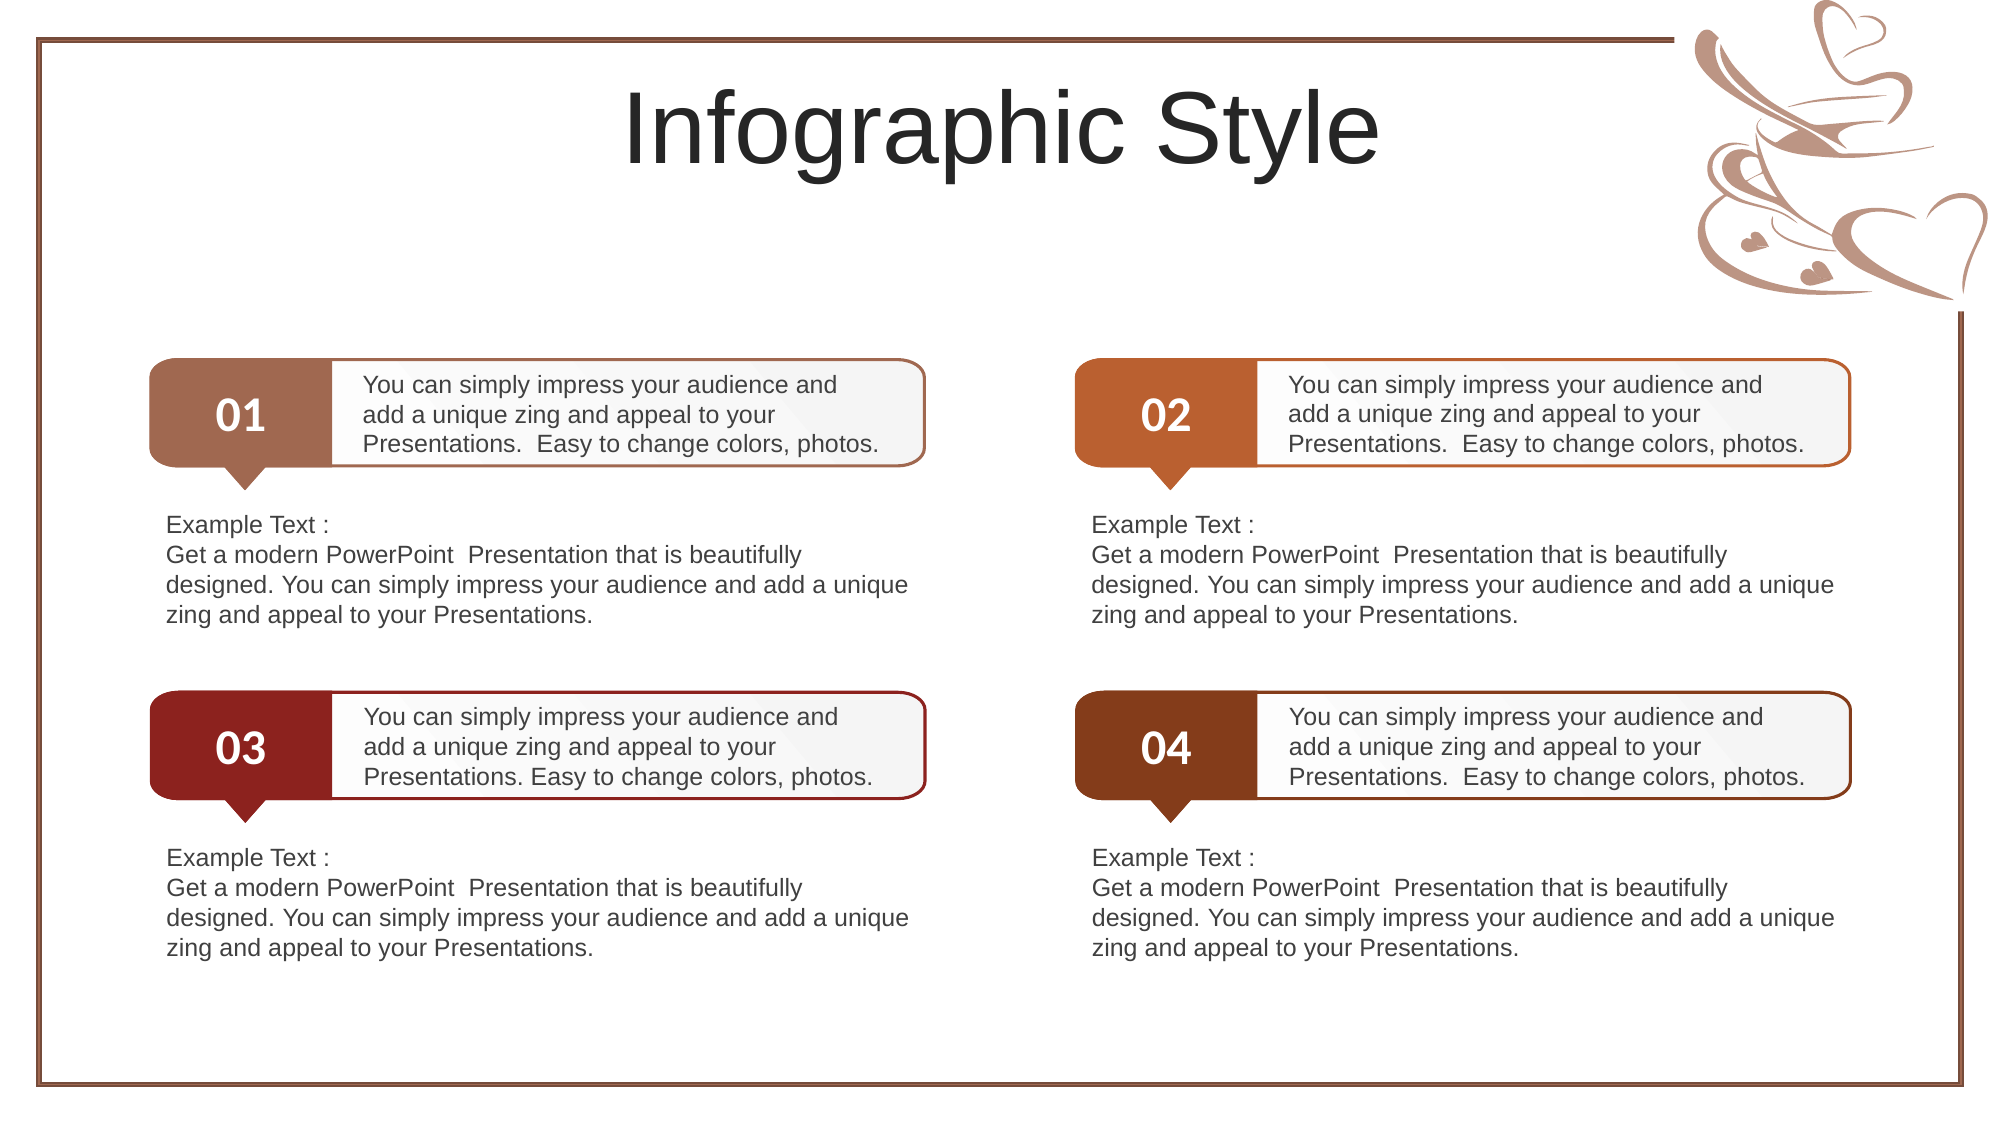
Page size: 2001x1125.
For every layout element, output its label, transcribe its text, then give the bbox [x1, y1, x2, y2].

text_box Example Text : Get a modern PowerPoint Presentation that is beautifully designed. You can simply impress your audience and add a unique zing and appeal to your Presentations. [151, 501, 925, 636]
text_box [150, 691, 332, 823]
text_box 04 [1107, 707, 1226, 782]
text_box 03 [182, 707, 300, 782]
text_box 02 [1107, 374, 1226, 449]
text_box [332, 691, 927, 800]
text_box You can simply impress your audience and add a unique zing and appeal to your Presentations. Easy to change colors, photos. [1274, 693, 1827, 828]
text_box You can simply impress your audience and add a unique zing and appeal to your Presentations. Easy to change colors, photos. [1273, 360, 1826, 496]
text_box Example Text : Get a modern PowerPoint Presentation that is beautifully designed. You can simply impress your audience and add a unique zing and appeal to your Presentations. [151, 833, 926, 969]
text_box [1075, 691, 1257, 823]
text_box [332, 358, 926, 467]
text_box Example Text : Get a modern PowerPoint Presentation that is beautifully designed. You can simply impress your audience and add a unique zing and appeal to your Presentations. [1076, 501, 1851, 636]
text_box [1257, 358, 1851, 467]
text_box 01 [182, 374, 300, 449]
text_box [1075, 358, 1257, 490]
text_box You can simply impress your audience and add a unique zing and appeal to your Presentations. Easy to change colors, photos. [348, 693, 901, 799]
text_box [150, 358, 332, 490]
text_box [1257, 691, 1852, 800]
text_box Example Text : Get a modern PowerPoint Presentation that is beautifully designed. You can simply impress your audience and add a unique zing and appeal to your Presentations. [1077, 833, 1852, 969]
text_box You can simply impress your audience and add a unique zing and appeal to your Presentations. Easy to change colors, photos. [348, 360, 900, 466]
list Infographic Style [53, 73, 1952, 193]
